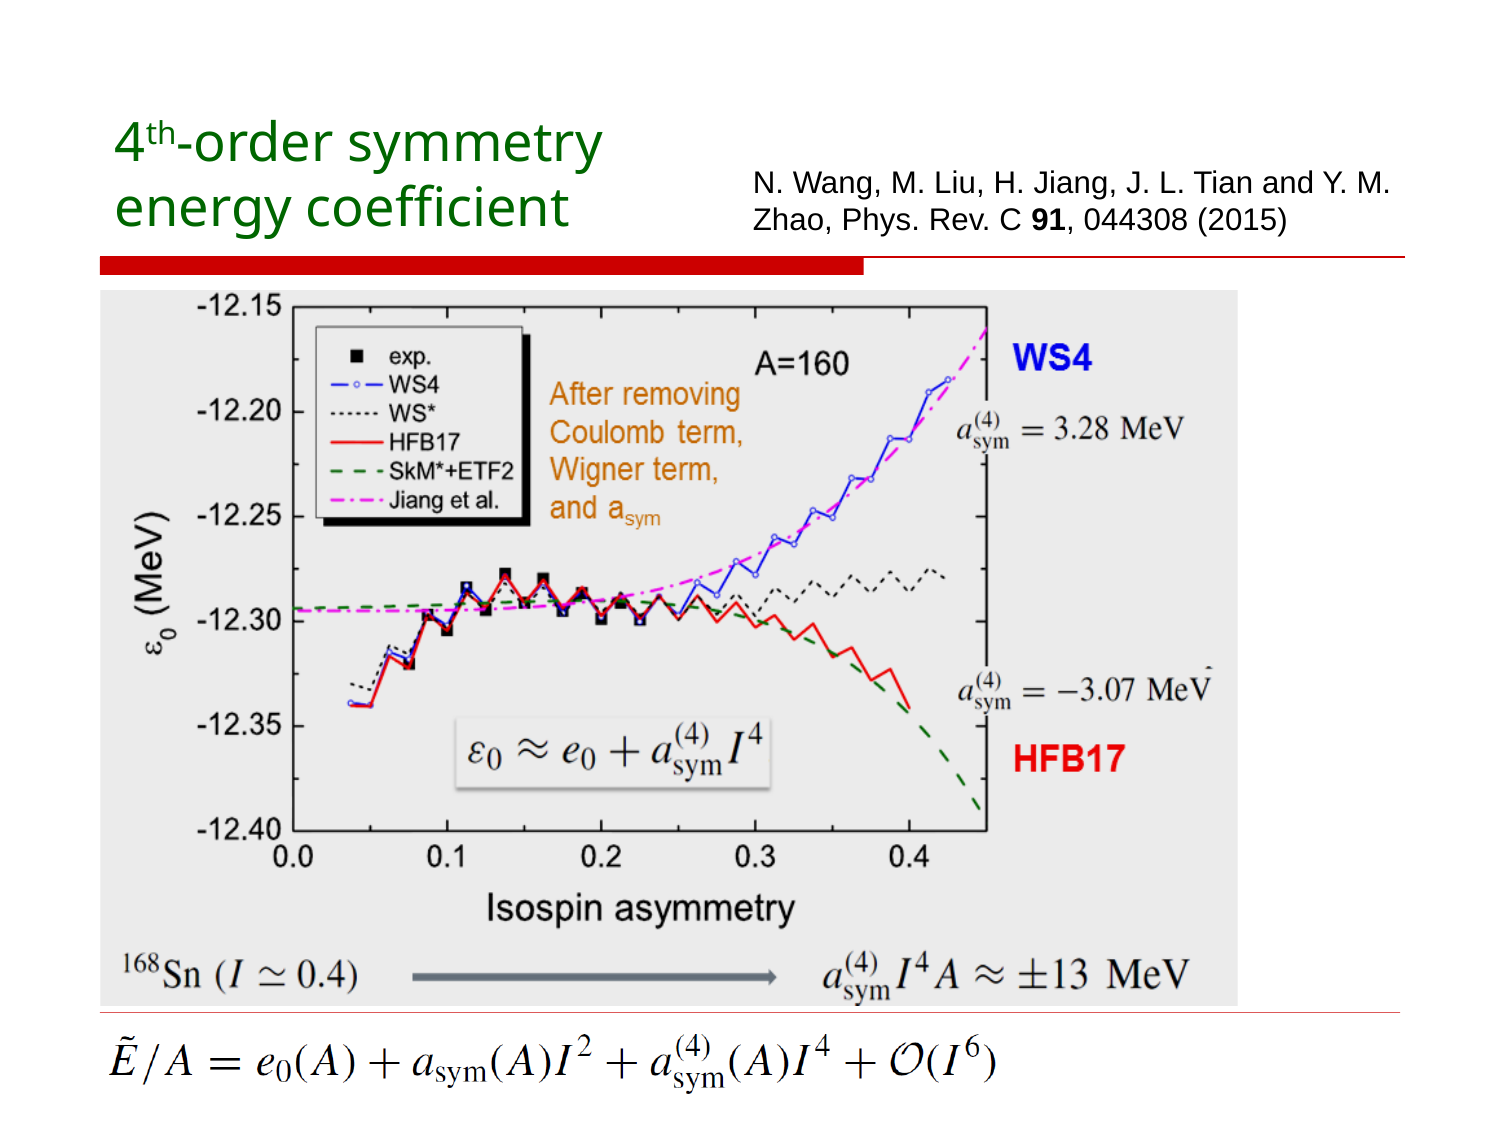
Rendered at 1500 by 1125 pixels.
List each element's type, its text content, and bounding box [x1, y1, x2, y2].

text_box N. Wang, M. Liu, H. Jiang, J. L. Tian and Y. M. Zhao, Phys. Rev. C 91, 044308 (2015) [738, 154, 1489, 245]
picture [100, 290, 1238, 1006]
text_box 4th-order symmetry energy coefficient [104, 101, 680, 243]
picture [103, 1030, 999, 1096]
